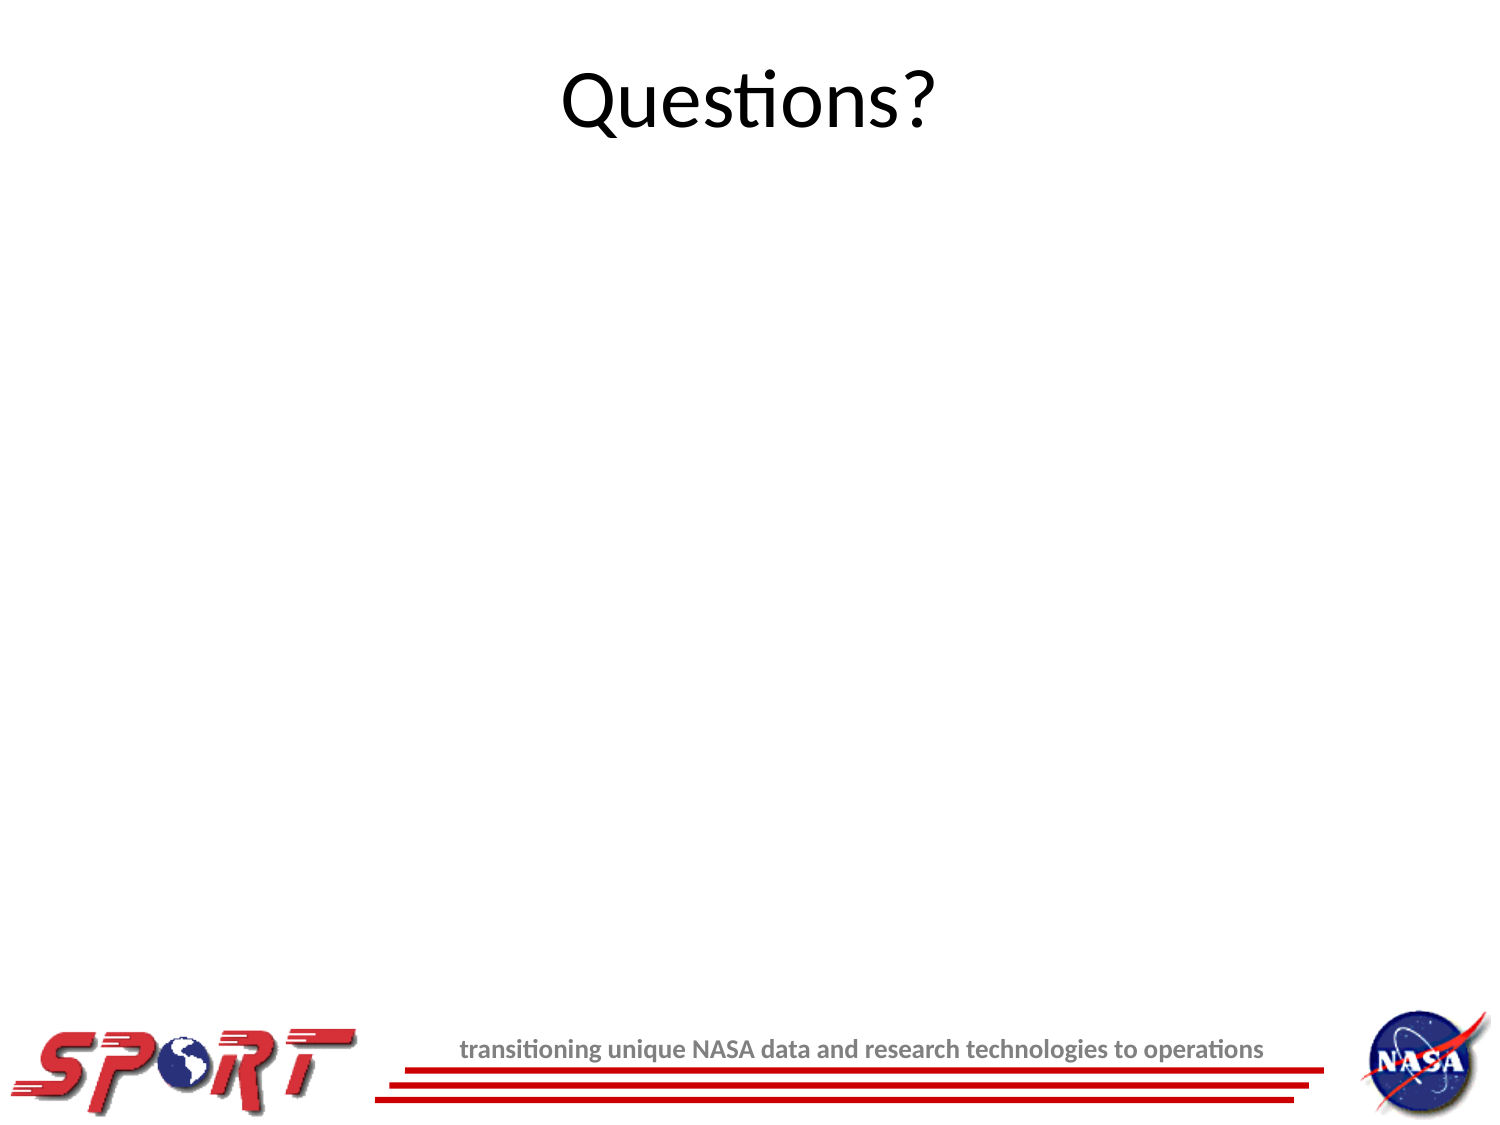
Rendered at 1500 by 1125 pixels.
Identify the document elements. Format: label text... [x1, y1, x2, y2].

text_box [0, 1007, 1491, 1125]
text_box Questions? [74, 0, 1425, 188]
